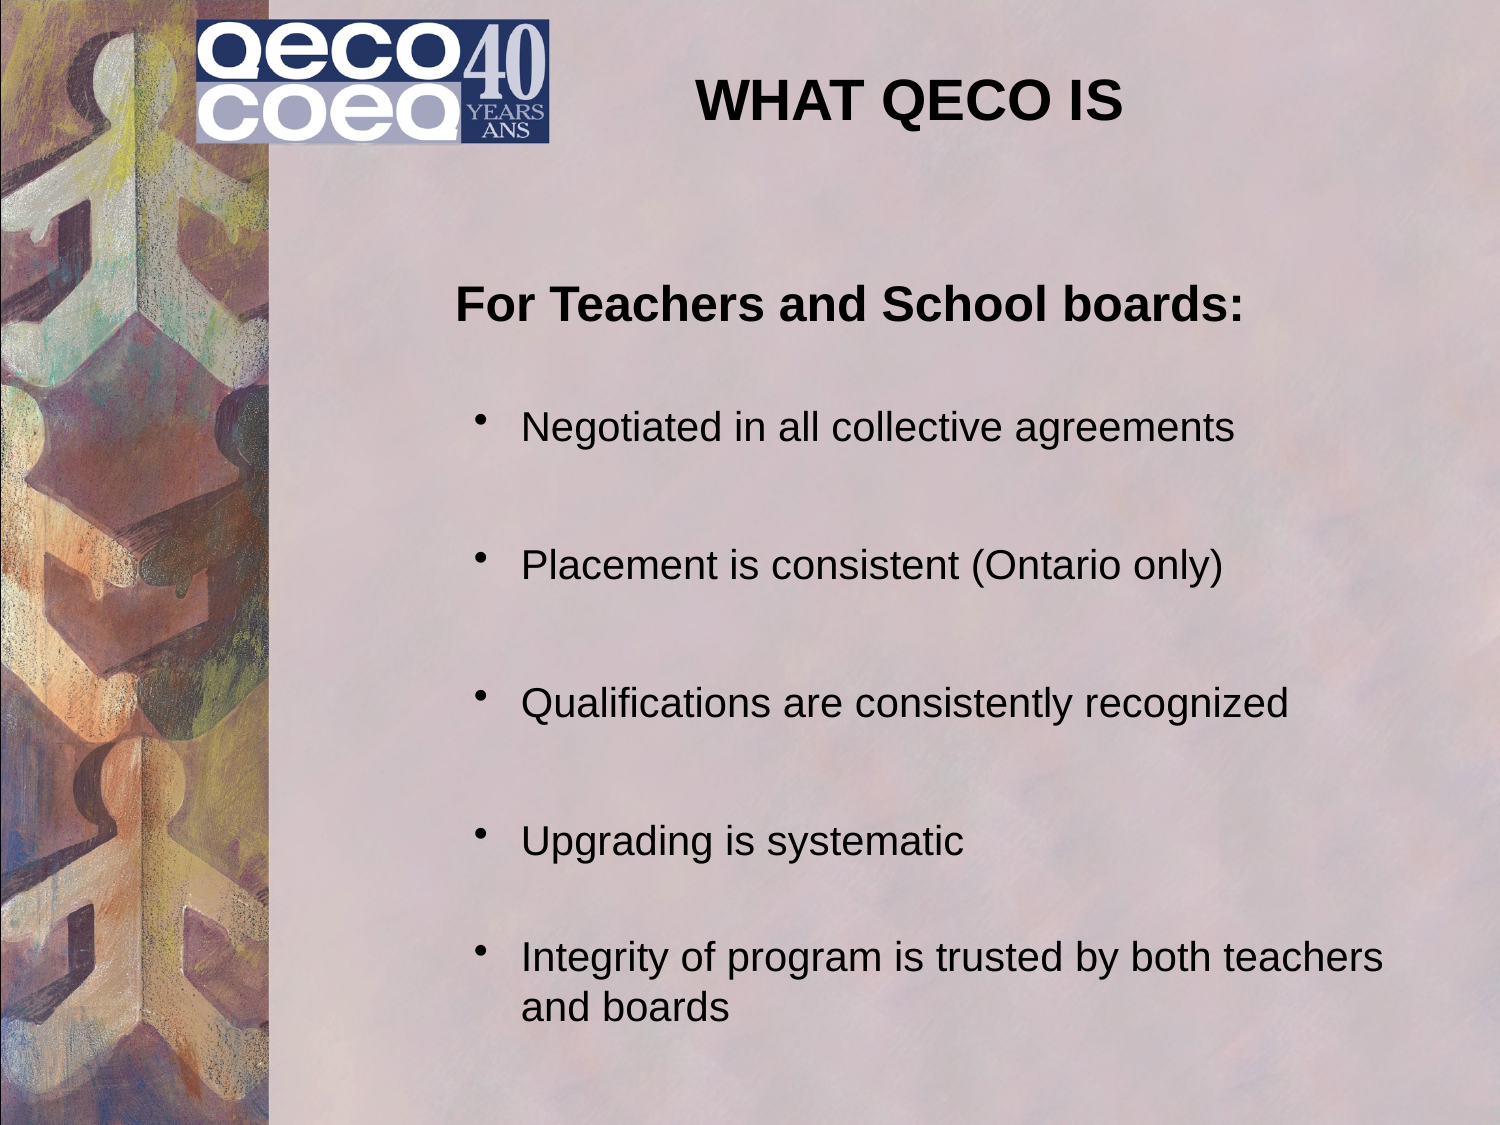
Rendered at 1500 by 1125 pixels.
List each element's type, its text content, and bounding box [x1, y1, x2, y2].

list For Teachers and School boards: Negotiated in all collective agreements Placement is consistent (Ontario only) Qualifications are consistently recognized Upgrading is systematic Integrity of program is trusted by both teachers and boards [383, 255, 1471, 1059]
picture [0, 0, 1500, 1125]
title WHAT QECO IS [348, 54, 1471, 185]
